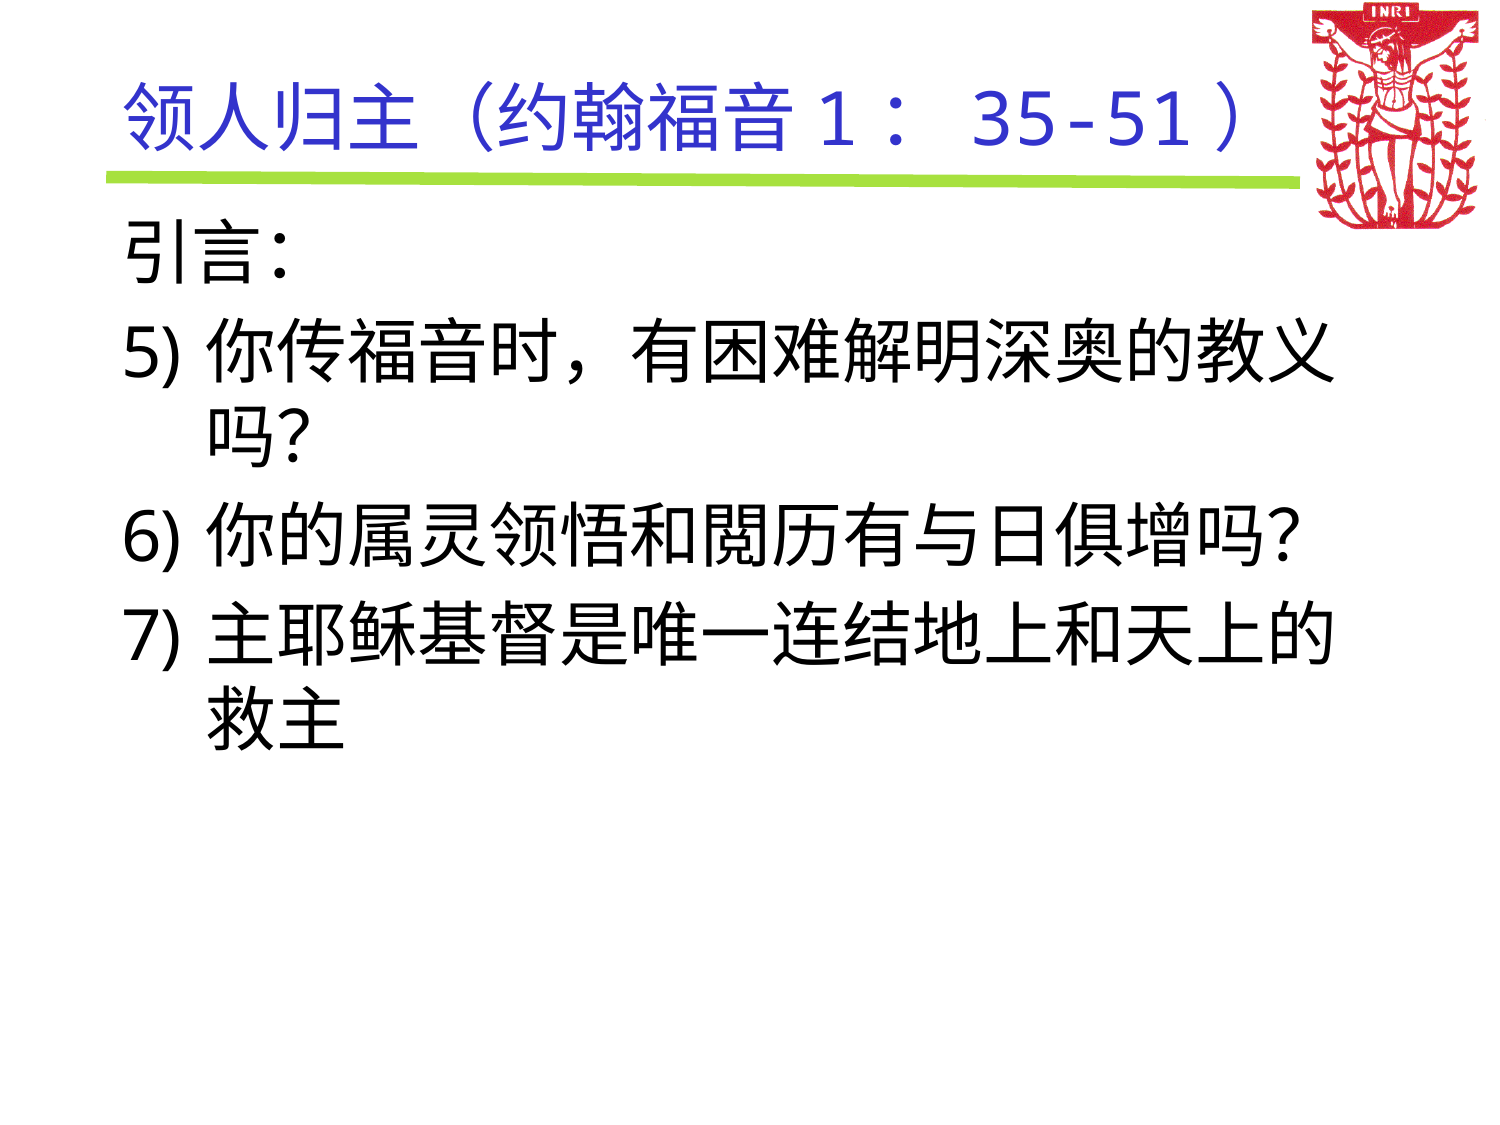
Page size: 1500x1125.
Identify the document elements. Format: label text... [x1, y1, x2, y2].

picture [1299, 0, 1500, 241]
list 引言： 你传福音时，有困难解明深奥的教义吗？ 你的属灵领悟和閲历有与日俱增吗？ 主耶稣基督是唯一连结地上和天上的救主 [105, 199, 1388, 906]
title 领人归主（约翰福音1：35-51） [105, 21, 1457, 210]
